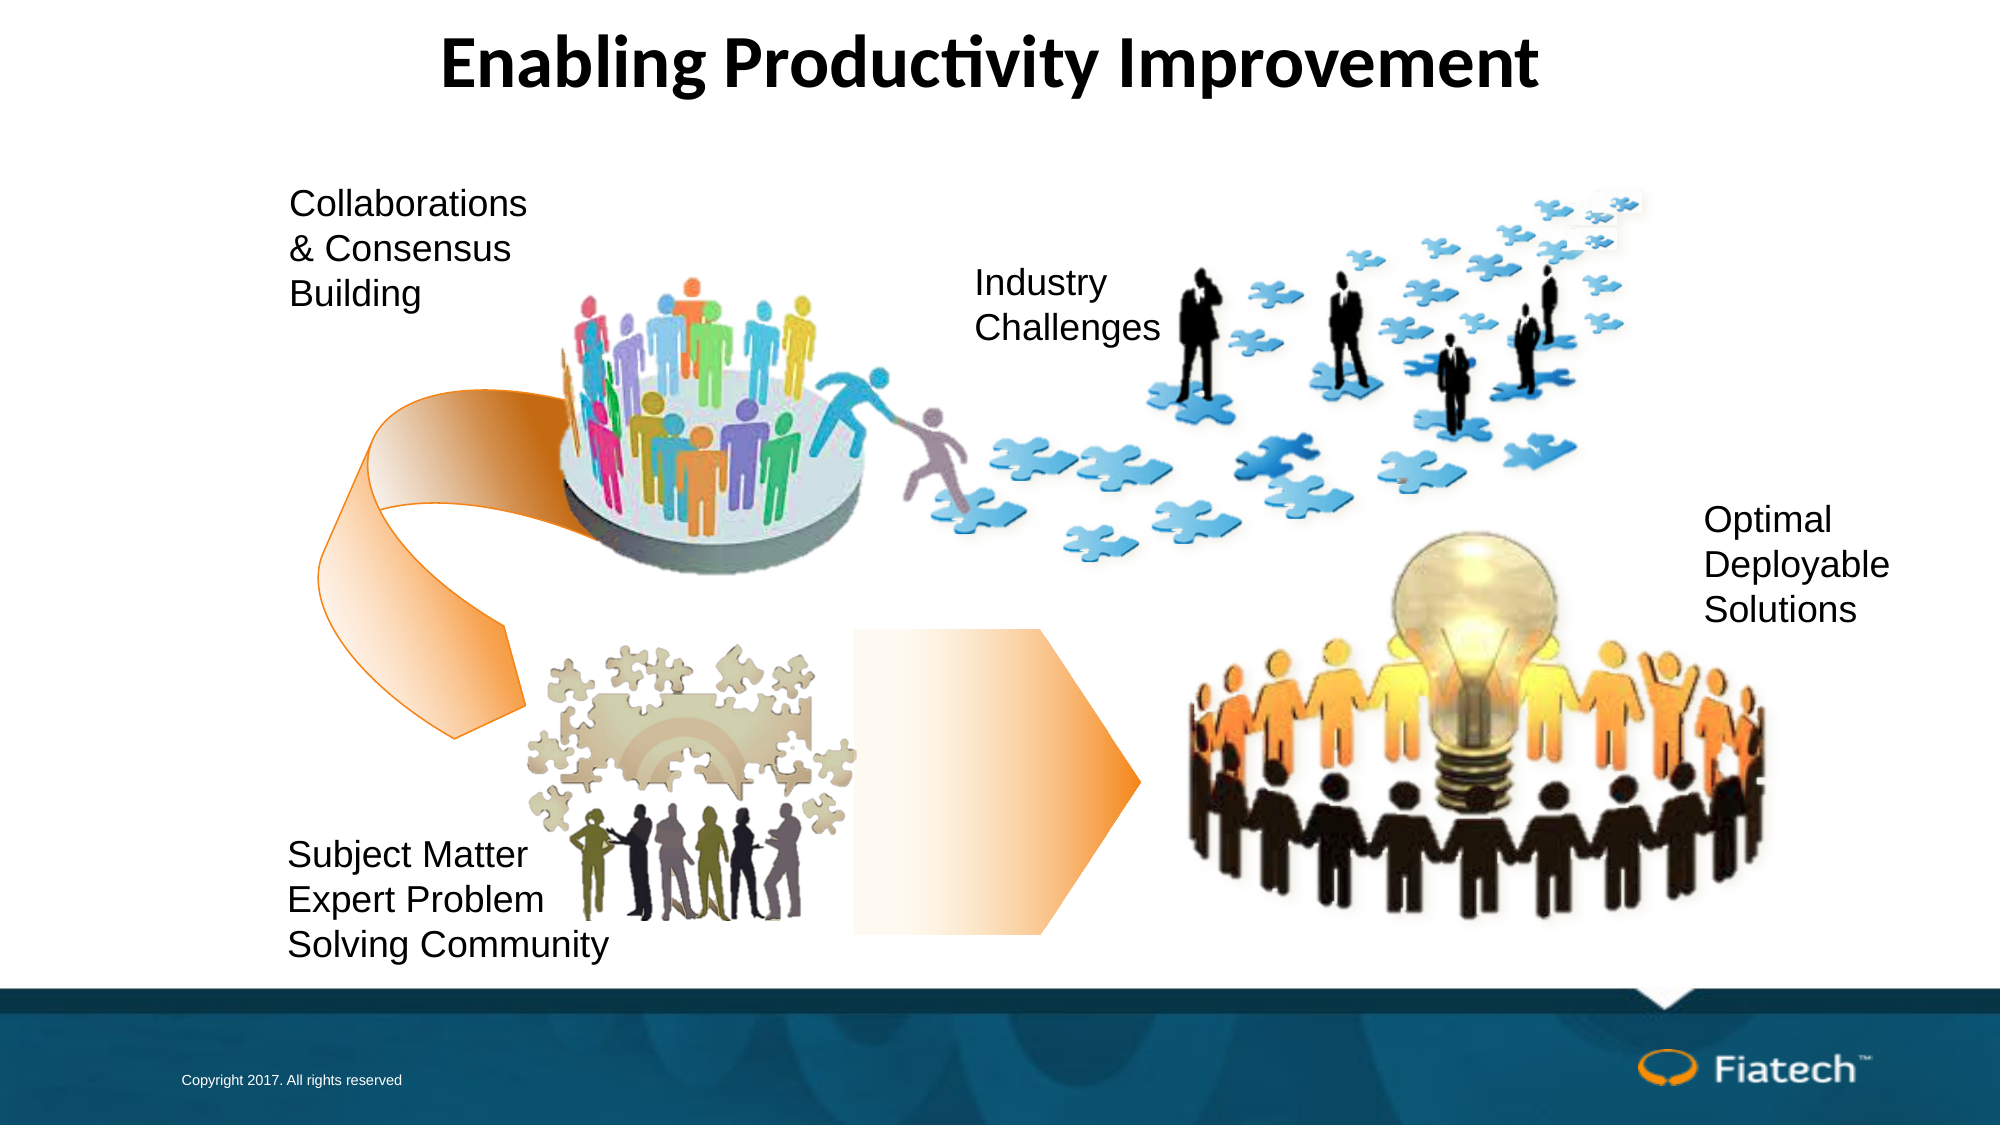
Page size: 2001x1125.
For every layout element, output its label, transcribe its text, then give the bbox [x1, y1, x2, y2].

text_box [853, 487, 1934, 935]
picture [0, 987, 2000, 1125]
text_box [1045, 190, 1642, 486]
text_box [272, 583, 867, 975]
title Enabling Productivity Improvement [356, 12, 1660, 113]
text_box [274, 170, 1041, 578]
